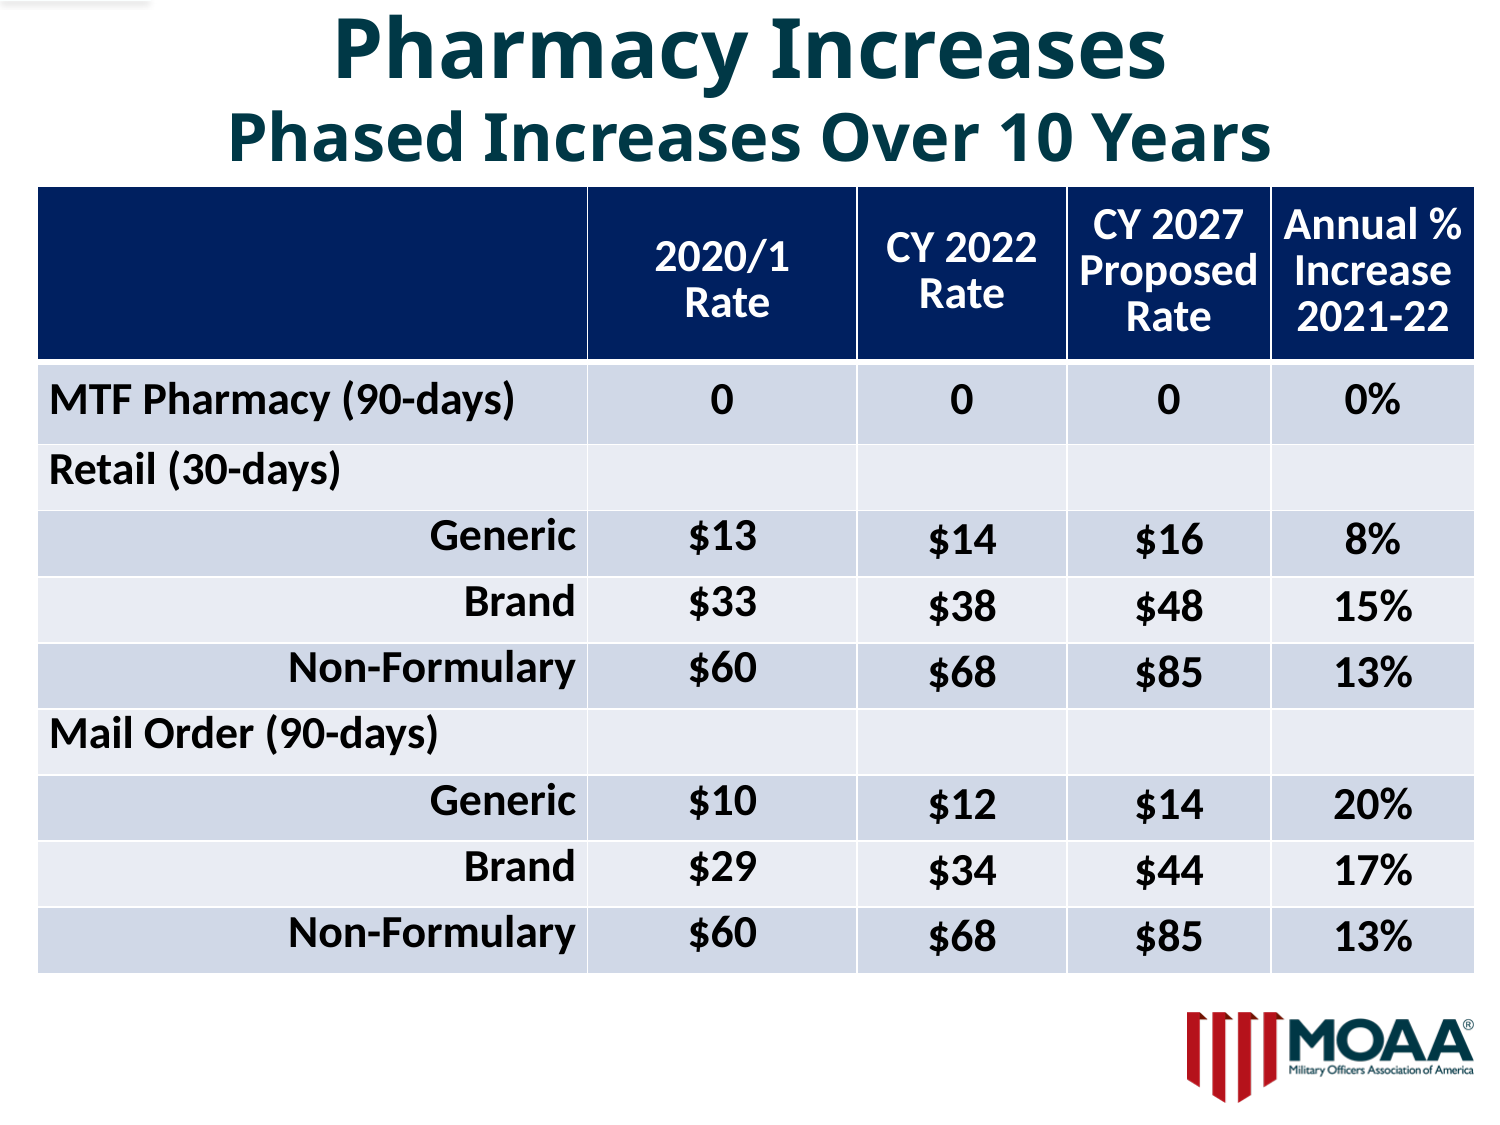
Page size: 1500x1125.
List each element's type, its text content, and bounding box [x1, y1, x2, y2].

table_cell $33 [588, 578, 856, 642]
table_header CY 2022 Rate [858, 187, 1066, 359]
table_cell $16 [1068, 511, 1270, 576]
table_cell $68 [858, 644, 1066, 708]
table_header CY 2027 Proposed Rate [1068, 187, 1270, 359]
table_cell $85 [1068, 644, 1270, 708]
title Pharmacy Increases Phased Increases Over 10 Years [24, 0, 1475, 196]
table_cell [588, 710, 856, 774]
table_cell MTF Pharmacy (90-days) [38, 365, 587, 444]
table_cell $60 [588, 908, 856, 973]
table_cell 13% [1272, 908, 1474, 973]
table_cell Non-Formulary [38, 908, 587, 973]
table_cell $10 [588, 776, 856, 840]
table_cell $34 [858, 842, 1066, 906]
table_cell $38 [858, 578, 1066, 642]
table_cell [1068, 445, 1270, 510]
table_cell [1068, 710, 1270, 774]
table_cell [1272, 445, 1474, 510]
table_cell Non-Formulary [38, 644, 587, 708]
table_cell 15% [1272, 578, 1474, 642]
table_cell $13 [588, 511, 856, 576]
table_cell $29 [588, 842, 856, 906]
table_cell 13% [1272, 644, 1474, 708]
table_cell $12 [858, 776, 1066, 840]
table_cell Generic [38, 776, 587, 840]
table_cell $60 [588, 644, 856, 708]
table_cell Brand [38, 578, 587, 642]
table_cell [858, 445, 1066, 510]
table_cell $48 [1068, 578, 1270, 642]
table_cell 0% [1272, 365, 1474, 444]
table_cell 0 [858, 365, 1066, 444]
table_cell $85 [1068, 908, 1270, 973]
table_cell 0 [588, 365, 856, 444]
table_cell 8% [1272, 511, 1474, 576]
table_cell 20% [1272, 776, 1474, 840]
table_cell [588, 445, 856, 510]
table_cell [1272, 710, 1474, 774]
table_header 2020/1 Rate [588, 187, 856, 359]
table_cell $14 [1068, 776, 1270, 840]
table_header Annual % Increase 2021-22 [1272, 187, 1474, 359]
picture [1187, 1012, 1474, 1103]
table_cell Generic [38, 511, 587, 576]
table_header [38, 187, 587, 359]
table_cell Retail (30-days) [38, 445, 587, 510]
table_cell Mail Order (90-days) [38, 710, 587, 774]
table_cell $14 [858, 511, 1066, 576]
table_cell $68 [858, 908, 1066, 973]
table_cell [858, 710, 1066, 774]
table_cell $44 [1068, 842, 1270, 906]
table_cell 0 [1068, 365, 1270, 444]
table_cell 17% [1272, 842, 1474, 906]
table_cell Brand [38, 842, 587, 906]
